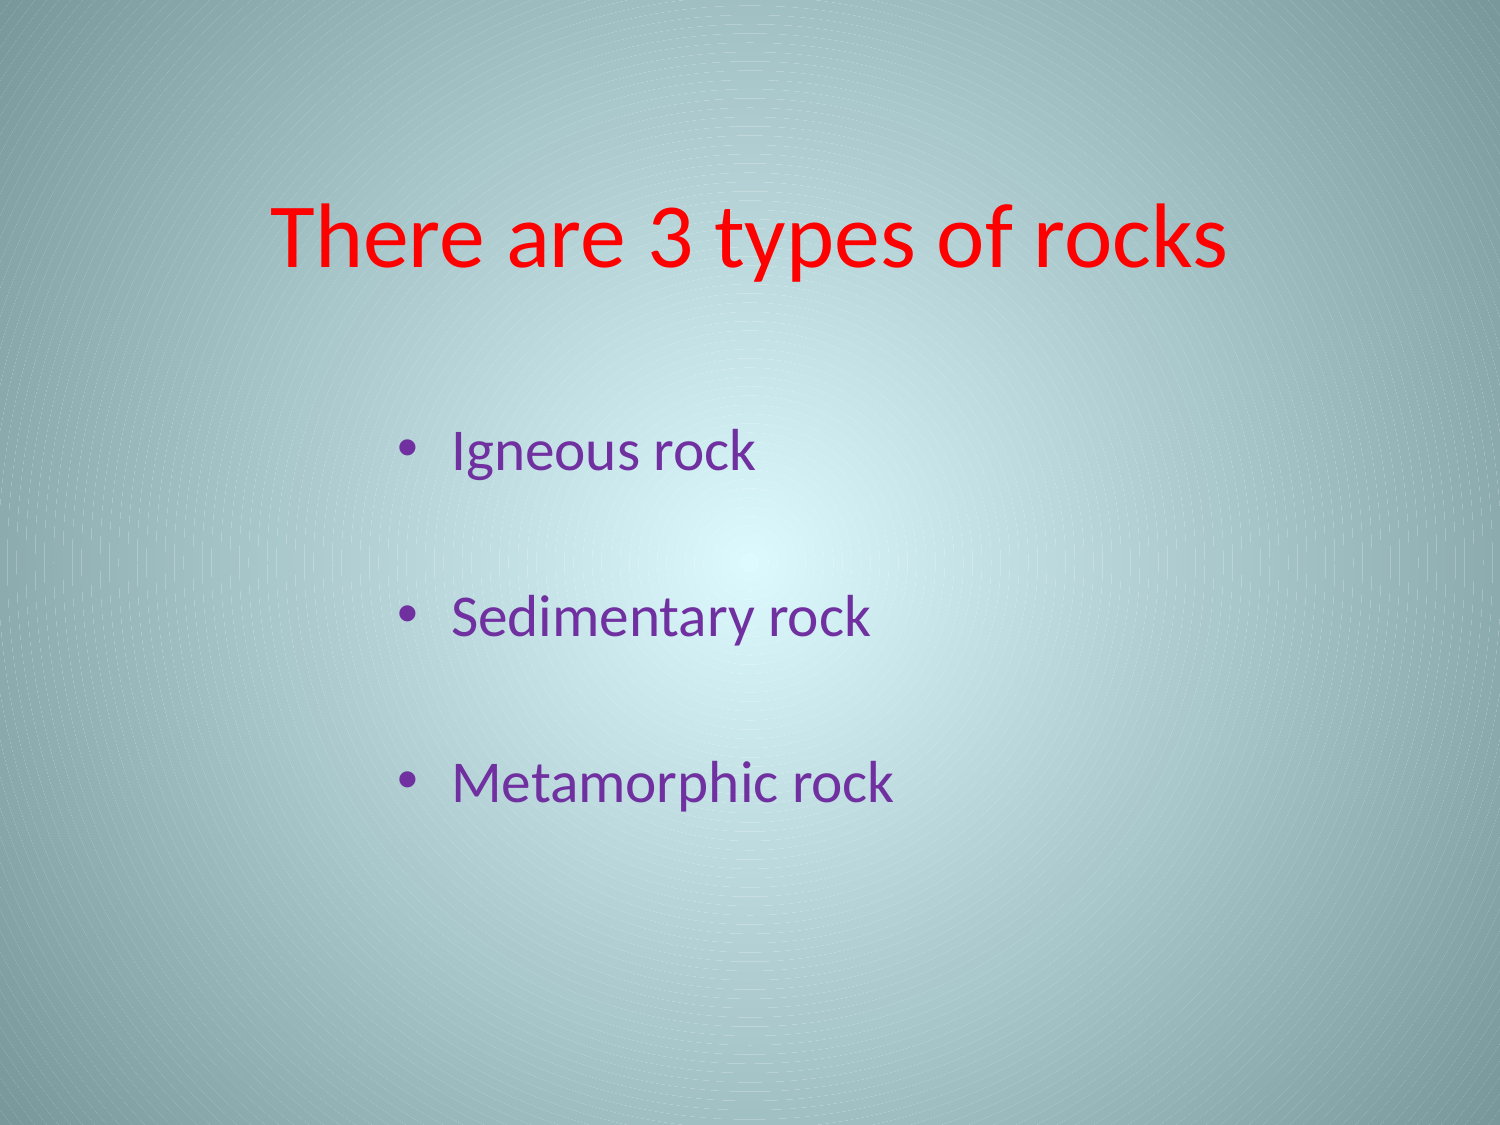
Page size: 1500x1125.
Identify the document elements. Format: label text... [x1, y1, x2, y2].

title There are 3 types of rocks [75, 137, 1425, 325]
list Igneous rock Sedimentary rock Metamorphic rock [382, 403, 1500, 823]
